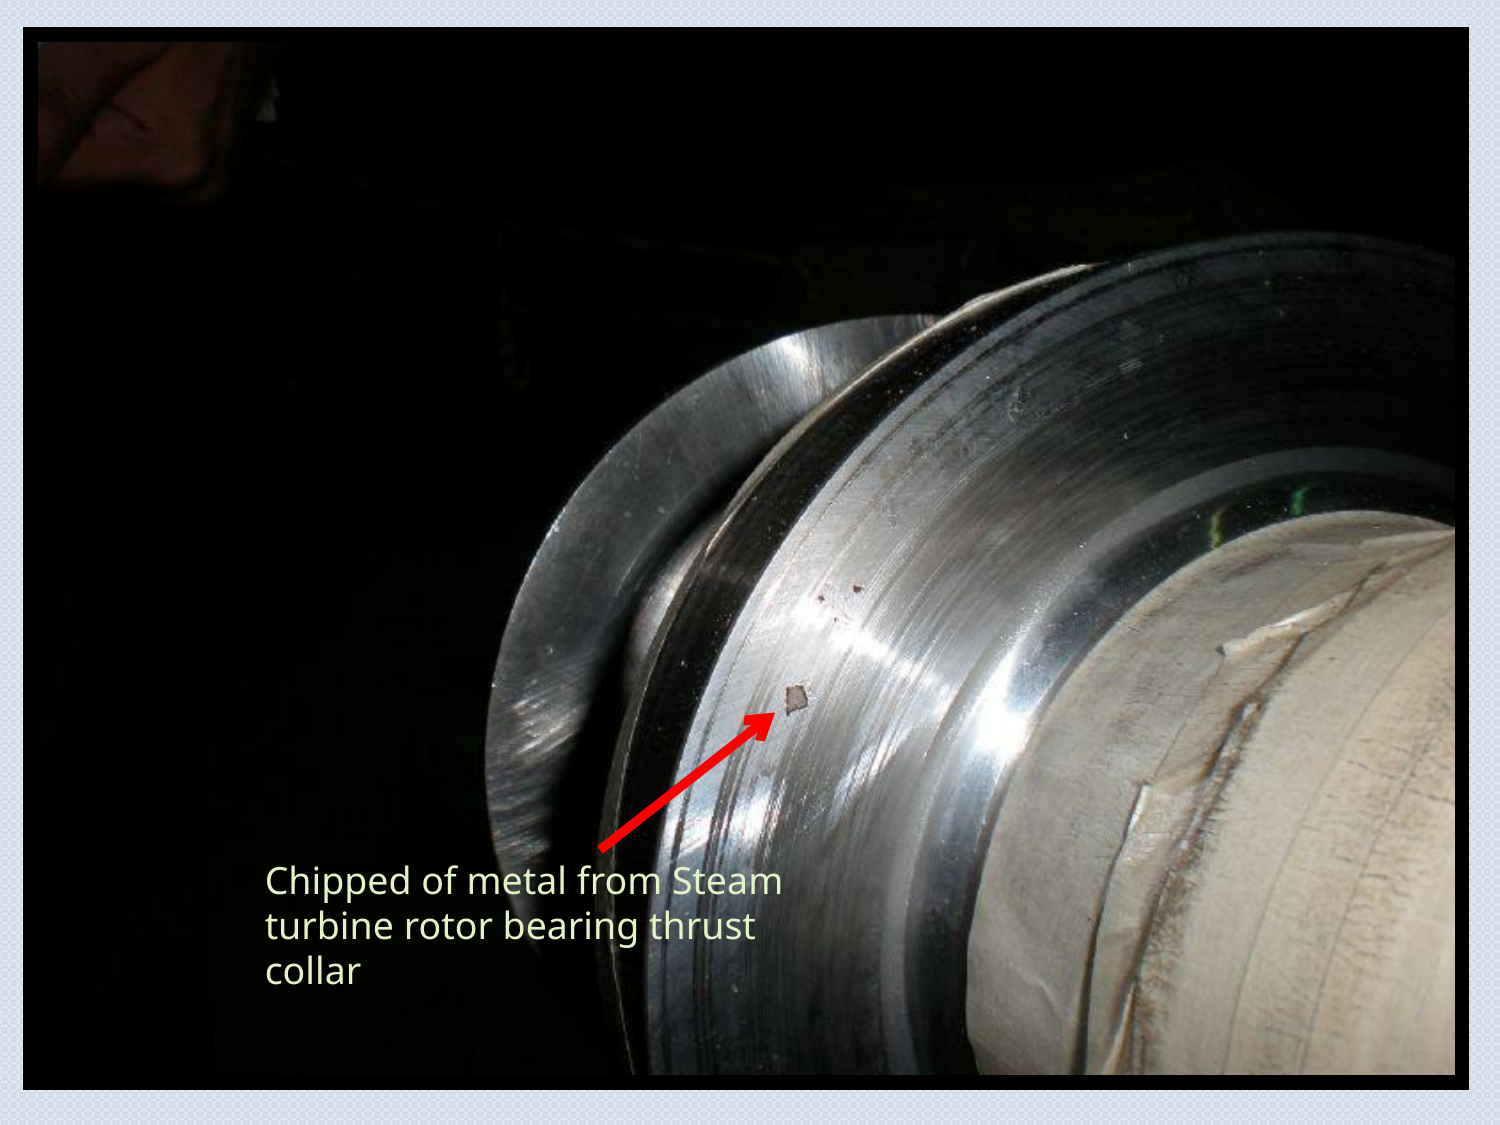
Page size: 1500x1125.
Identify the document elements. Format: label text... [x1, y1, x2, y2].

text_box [599, 712, 776, 851]
picture [37, 41, 1455, 1076]
slide_number 24 [1413, 1034, 1488, 1113]
